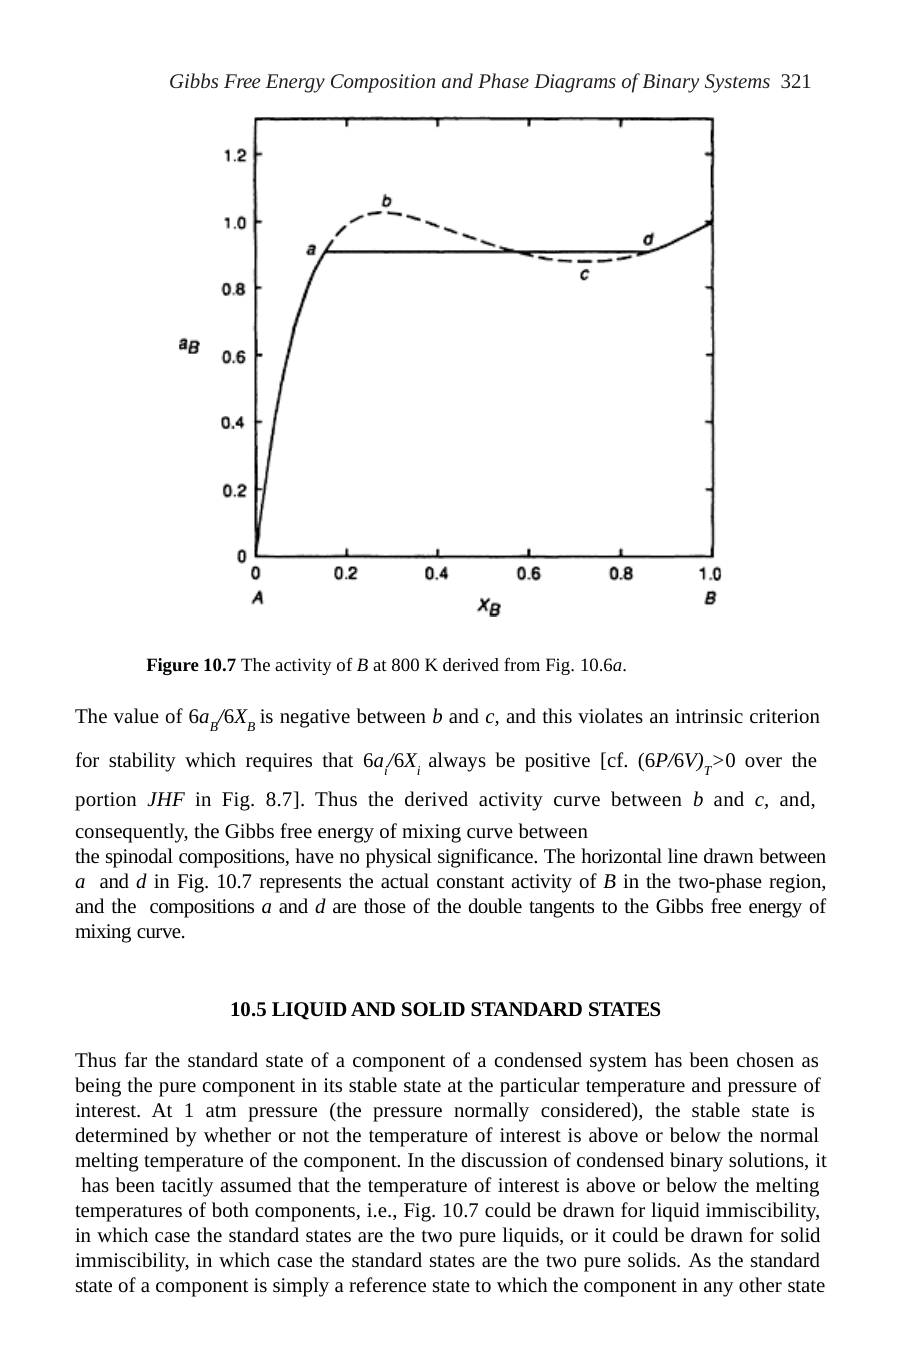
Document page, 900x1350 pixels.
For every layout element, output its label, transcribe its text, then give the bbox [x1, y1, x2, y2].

text_box Figure 10.7 The activity of B at 800 K derived from Fig. 10.6a. The value of 6aB/6XB is negative between b and c, and this violates an intrinsic criterion for stability which requires that 6ai/6Xi always be positive [cf. (6P/6V)T>0 over the portion JHF in Fig. 8.7]. Thus the derived activity curve between b and c, and, consequently, the Gibbs free energy of mixing curve between the spinodal compositions, have no physical significance. The horizontal line drawn between a and d in Fig. 10.7 represents the actual constant activity of B in the two-phase region, and the compositions a and d are those of the double tangents to the Gibbs free energy of mixing curve. 10.5 LIQUID AND SOLID STANDARD STATES Thus far the standard state of a component of a condensed system has been chosen as being the pure component in its stable state at the particular temperature and pressure of interest. At 1 atm pressure (the pressure normally considered), the stable state is determined by whether or not the temperature of interest is above or below the normal melting temperature of the component. In the discussion of condensed binary solutions, it has been tacitly assumed that the temperature of interest is above or below the melting temperatures of both components, i.e., Fig. 10.7 could be drawn for liquid immiscibility, in which case the standard states are the two pure liquids, or it could be drawn for solid immiscibility, in which case the standard states are the two pure solids. As the standard state of a component is simply a reference state to which the component in any other state [62, 650, 838, 1297]
text_box Gibbs Free Energy Composition and Phase Diagrams of Binary Systems 321 [167, 66, 827, 94]
text_box [178, 116, 722, 617]
